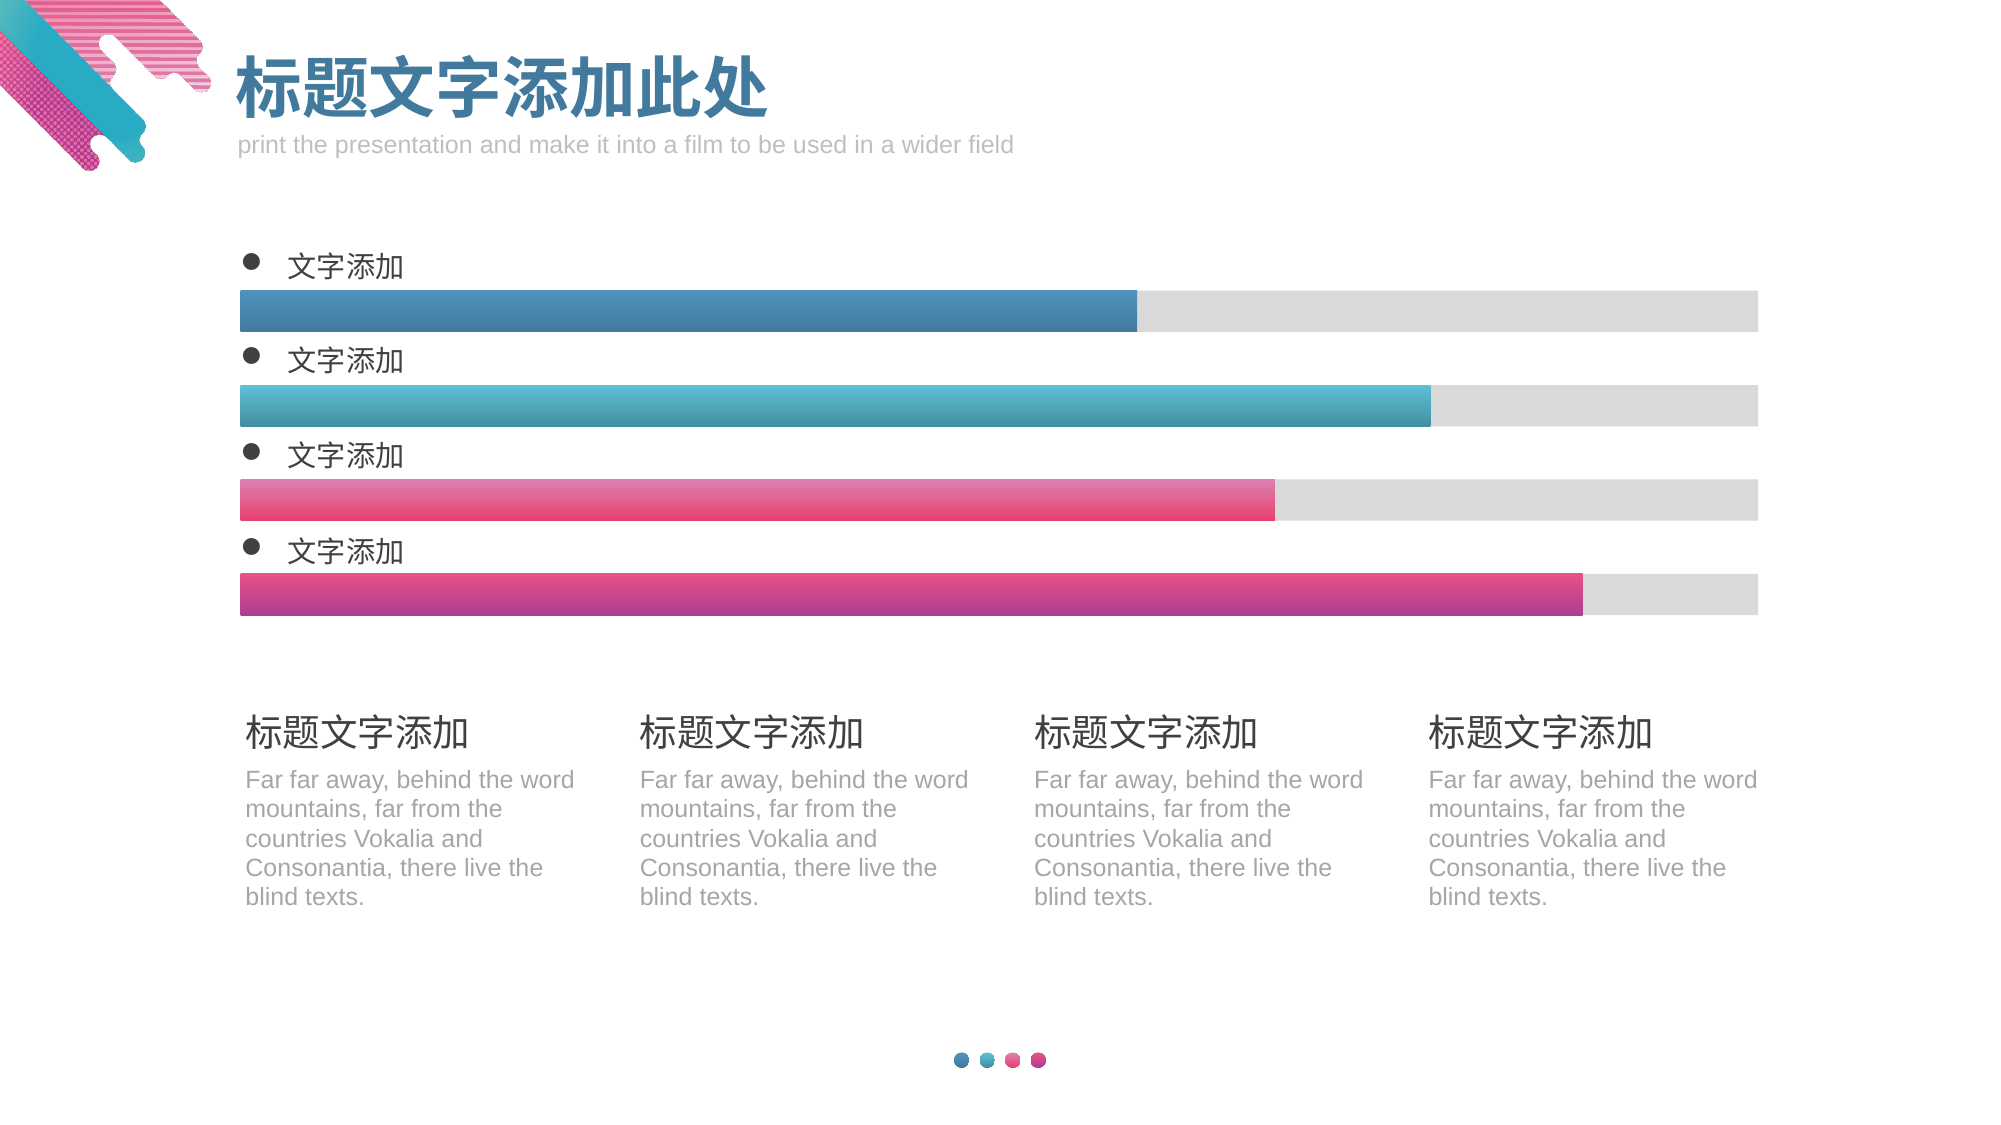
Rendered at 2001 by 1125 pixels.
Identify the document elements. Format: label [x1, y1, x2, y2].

text_box [240, 248, 1759, 616]
text_box [639, 708, 1034, 912]
text_box [245, 708, 639, 912]
picture [0, 0, 246, 179]
text_box [1428, 708, 1831, 912]
text_box [220, 38, 1138, 164]
text_box [1034, 708, 1428, 912]
